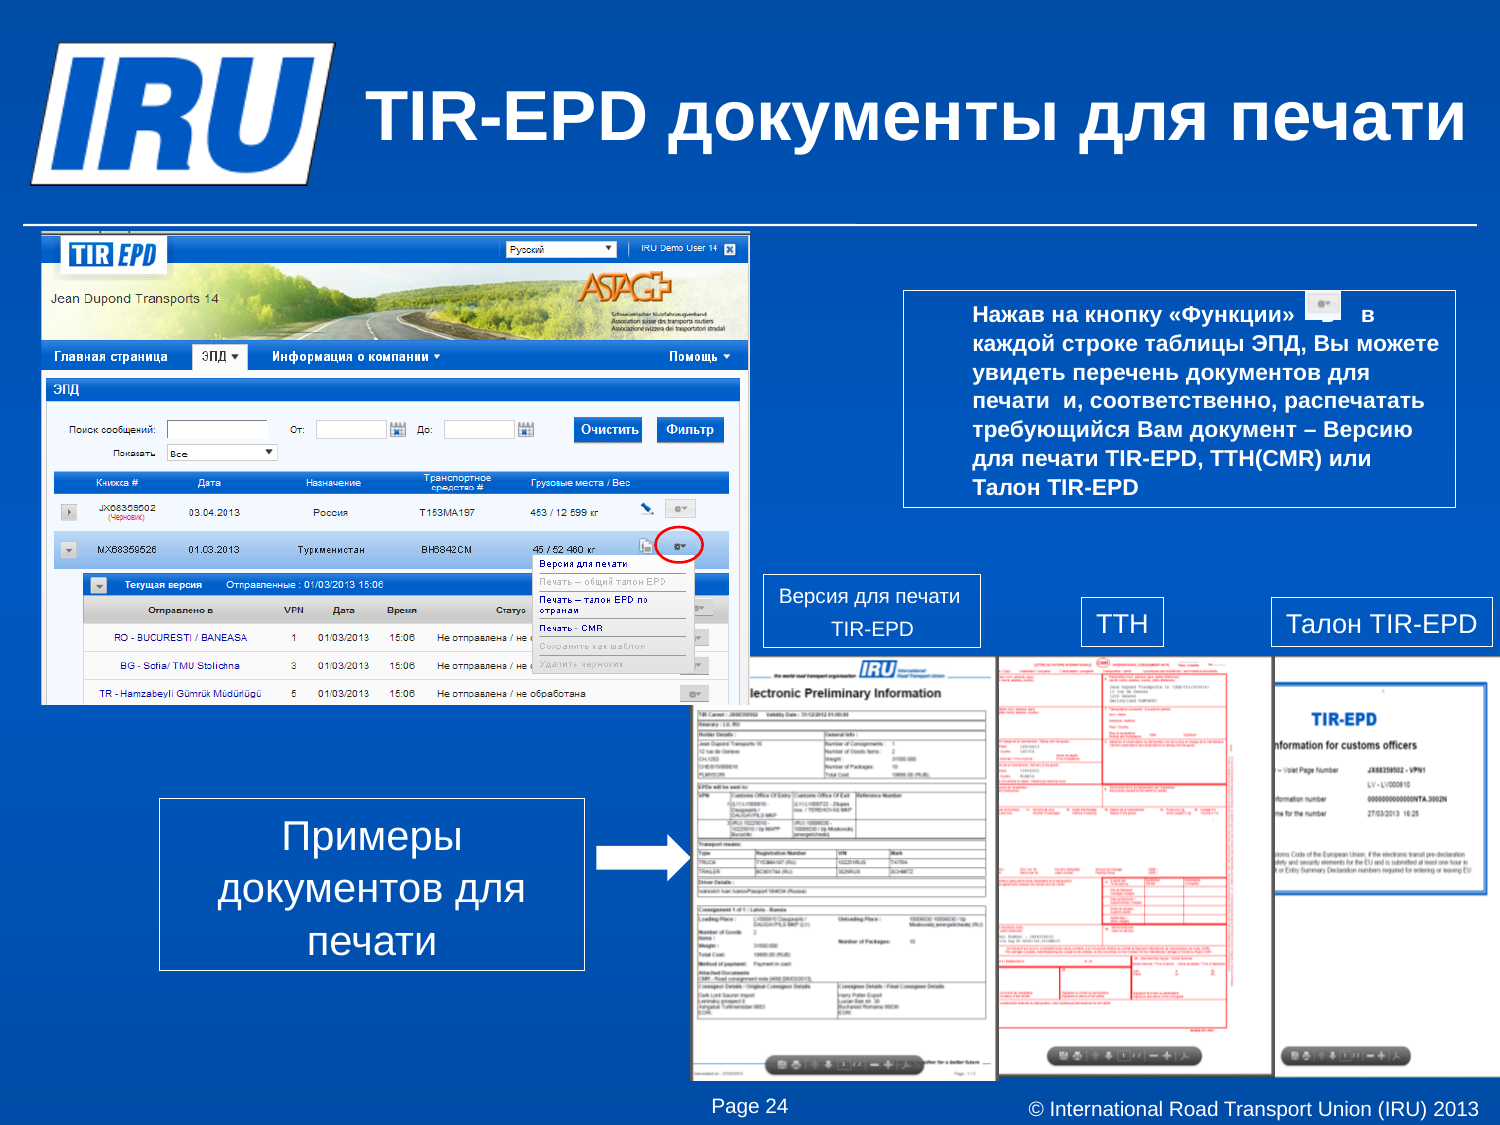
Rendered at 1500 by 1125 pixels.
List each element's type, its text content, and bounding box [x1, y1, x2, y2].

slide_number Page 24 [0, 1084, 1500, 1125]
picture [1304, 290, 1341, 320]
text_box Версия для печати TIR-EPD [763, 574, 981, 648]
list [41, 231, 751, 705]
picture [690, 656, 1500, 1081]
title TIR-EPD документы для печати [334, 37, 1500, 188]
text_box Примеры документов для печати [159, 798, 585, 971]
text_box Нажав на кнопку «Функции» в в каждой строке таблицы ЭПД, Вы можете увидеть перечень документов для печати и, соответственно, распечатать требующийся Вам документ – Версию для печати TIR-EPD, ТТН(CMR) или Талон TIR-EPD [903, 290, 1456, 508]
text_box [596, 834, 685, 882]
text_box ТТН [1081, 597, 1164, 647]
picture [30, 42, 334, 186]
text_box Талон TIR-EPD [1271, 597, 1493, 647]
